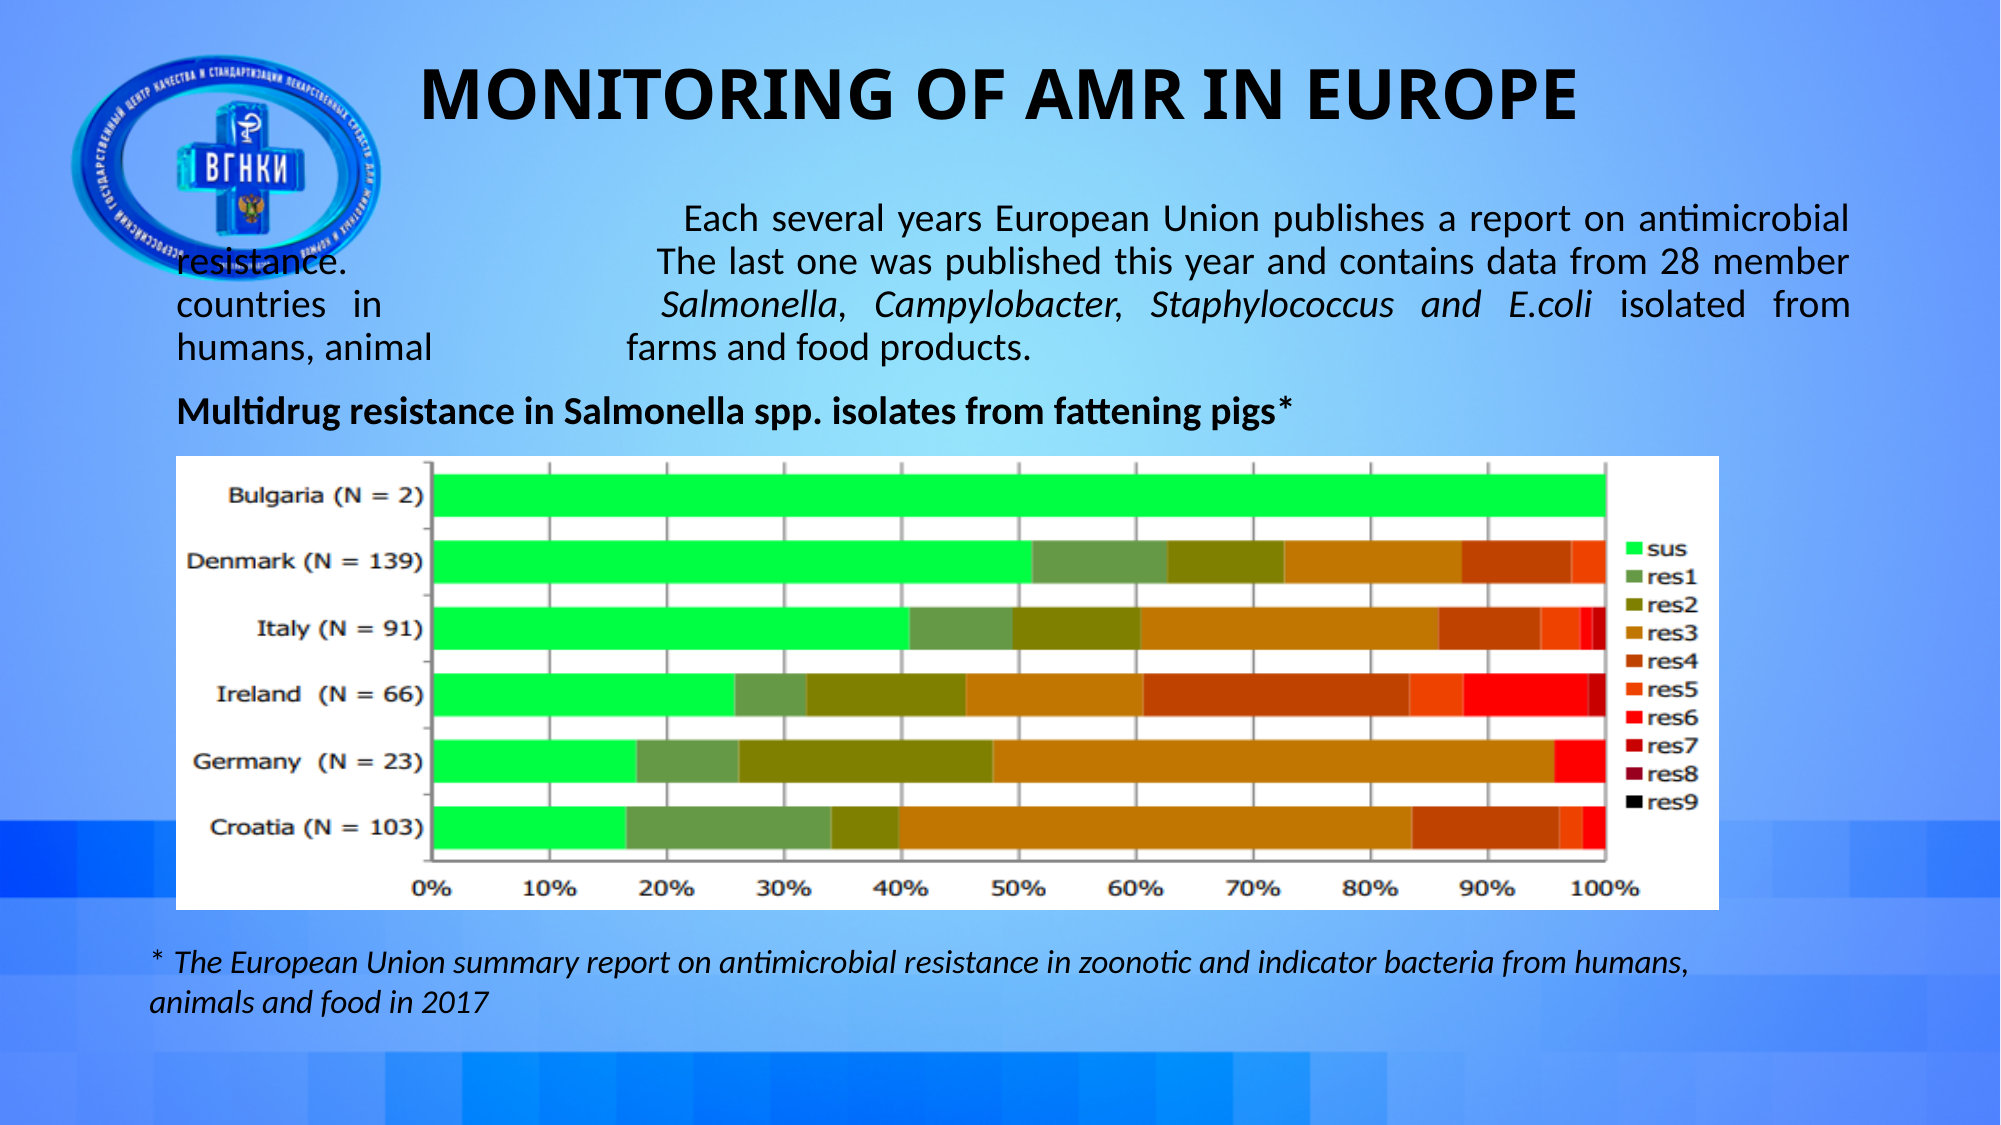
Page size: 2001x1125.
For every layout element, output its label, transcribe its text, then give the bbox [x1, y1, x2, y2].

picture [181, 184, 189, 190]
subtitle Each several years European Union publishes a report on antimicrobial resistance. The last one was published this year and contains data from 28 member countries in Salmonella, Campylobacter, Staphylococcus and E.coli isolated from humans, animal farms and food products. Multidrug resistance in Salmonella spp. isolates from fattening pigs* [161, 190, 1867, 1084]
picture [0, 0, 2001, 1125]
title MONITORING OF AMR IN EUROPE [162, 0, 1837, 143]
picture [176, 456, 1719, 911]
text_box * The European Union summary report on antimicrobial resistance in zoonotic and indicator bacteria from humans, animals and food in 2017 [131, 931, 1806, 1029]
